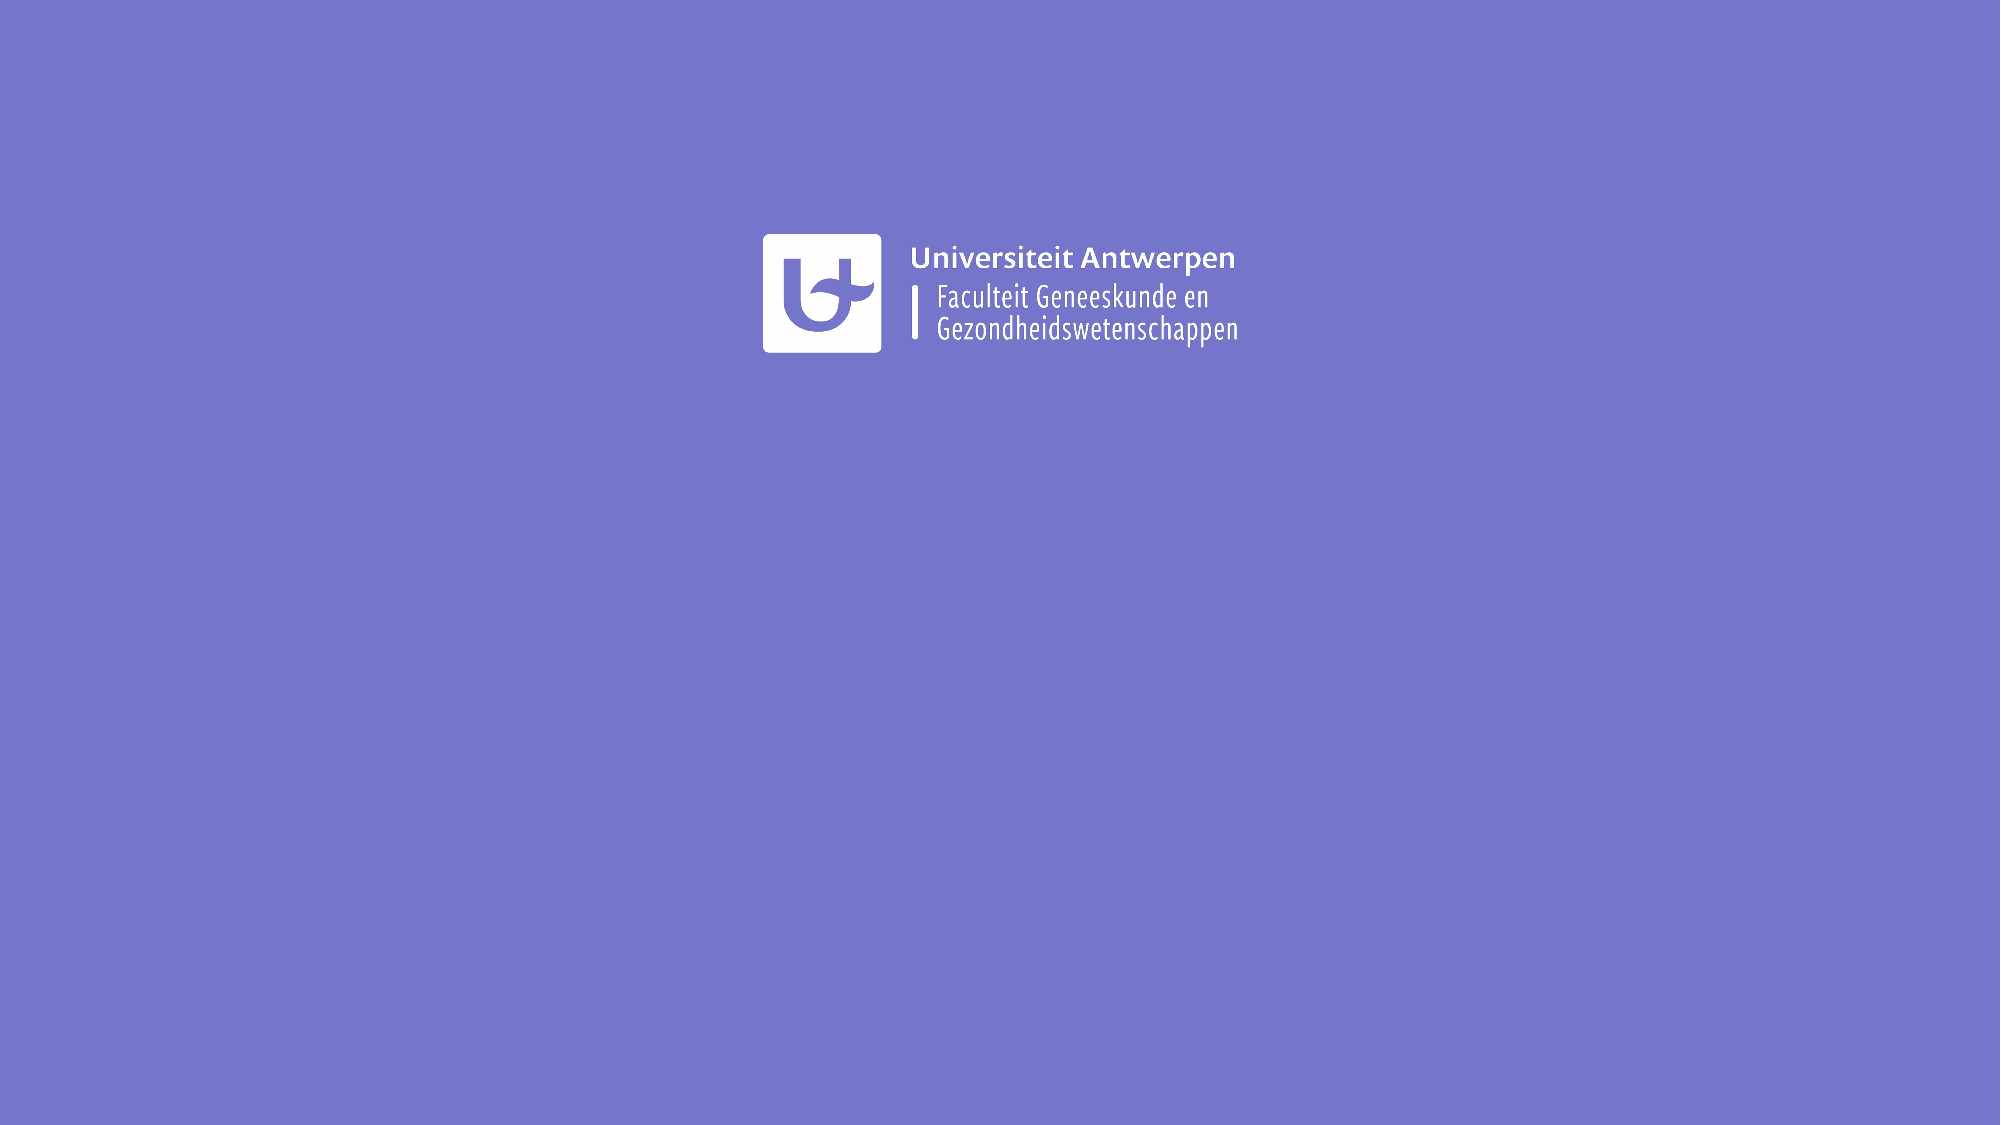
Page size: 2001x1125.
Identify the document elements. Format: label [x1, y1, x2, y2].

picture [763, 234, 1237, 353]
